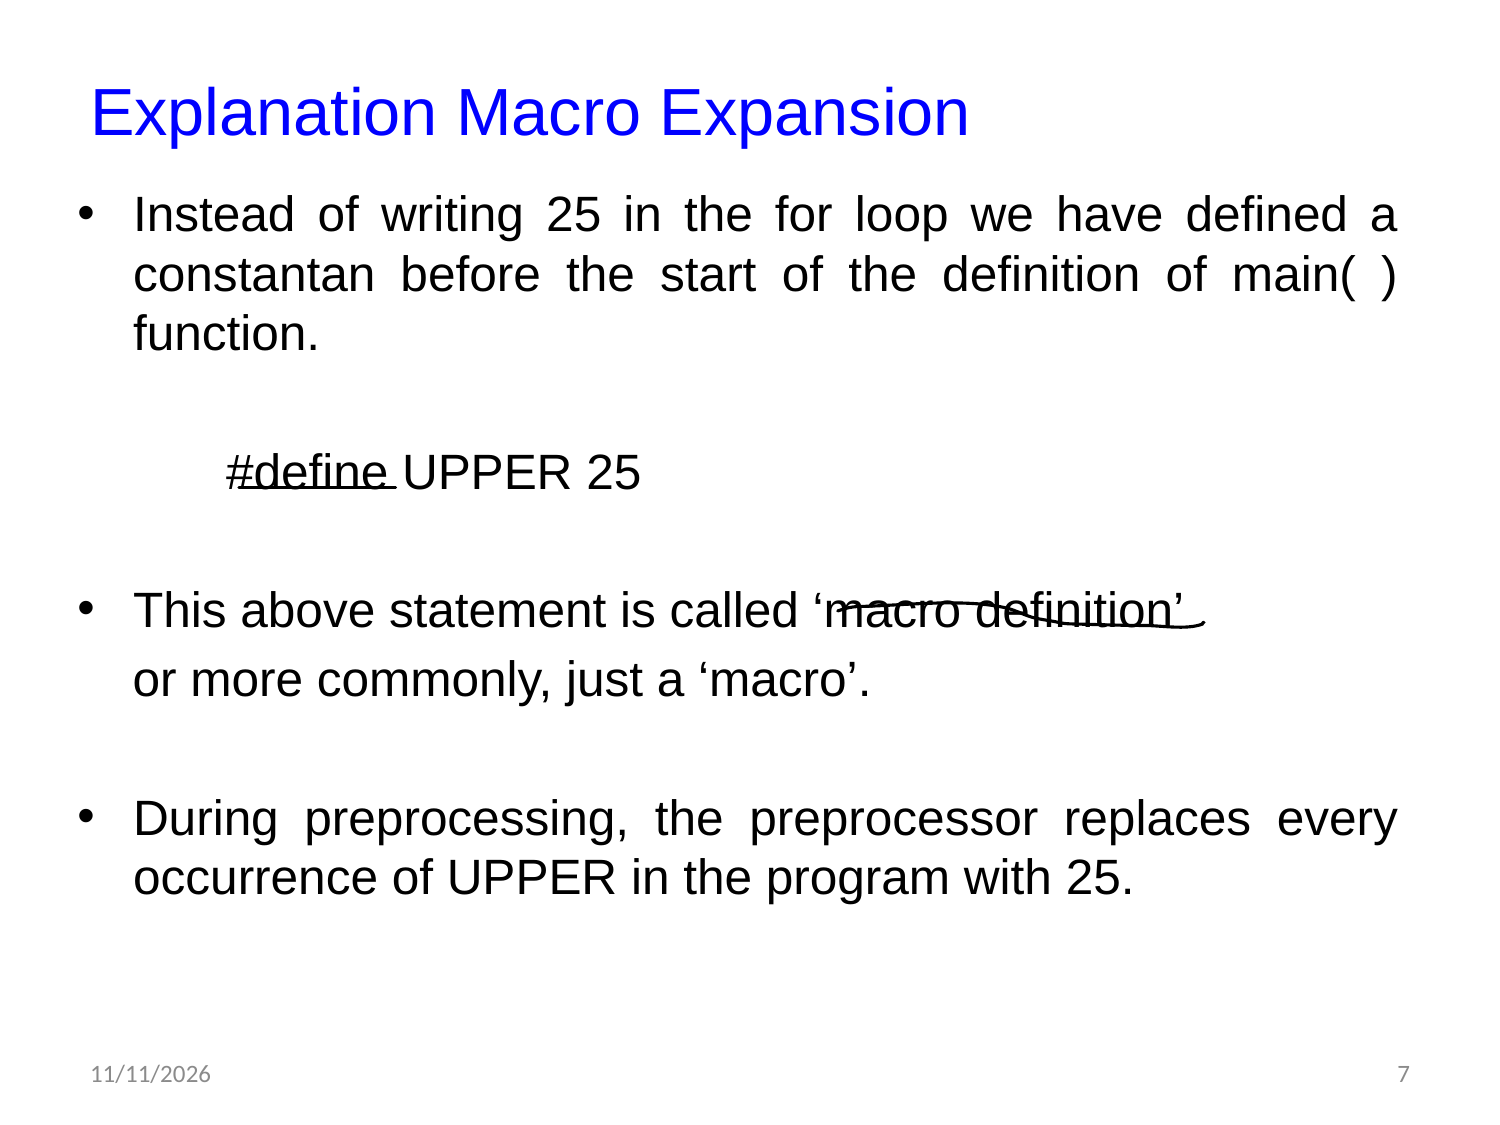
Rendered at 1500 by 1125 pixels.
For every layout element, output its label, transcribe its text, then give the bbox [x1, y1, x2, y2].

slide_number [75, 1042, 425, 1103]
slide_number 7 [1074, 1042, 1425, 1103]
list Instead of writing 25 in the for loop we have defined a constantan before the start of the definition of main( ) function. #define UPPER 25 This above statement is called ‘macro definition’ or more commonly, just a ‘macro’. During preprocessing, the preprocessor replaces every occurrence of UPPER in the program with 25. [62, 174, 1413, 918]
title Explanation Macro Expansion [75, 50, 1425, 168]
